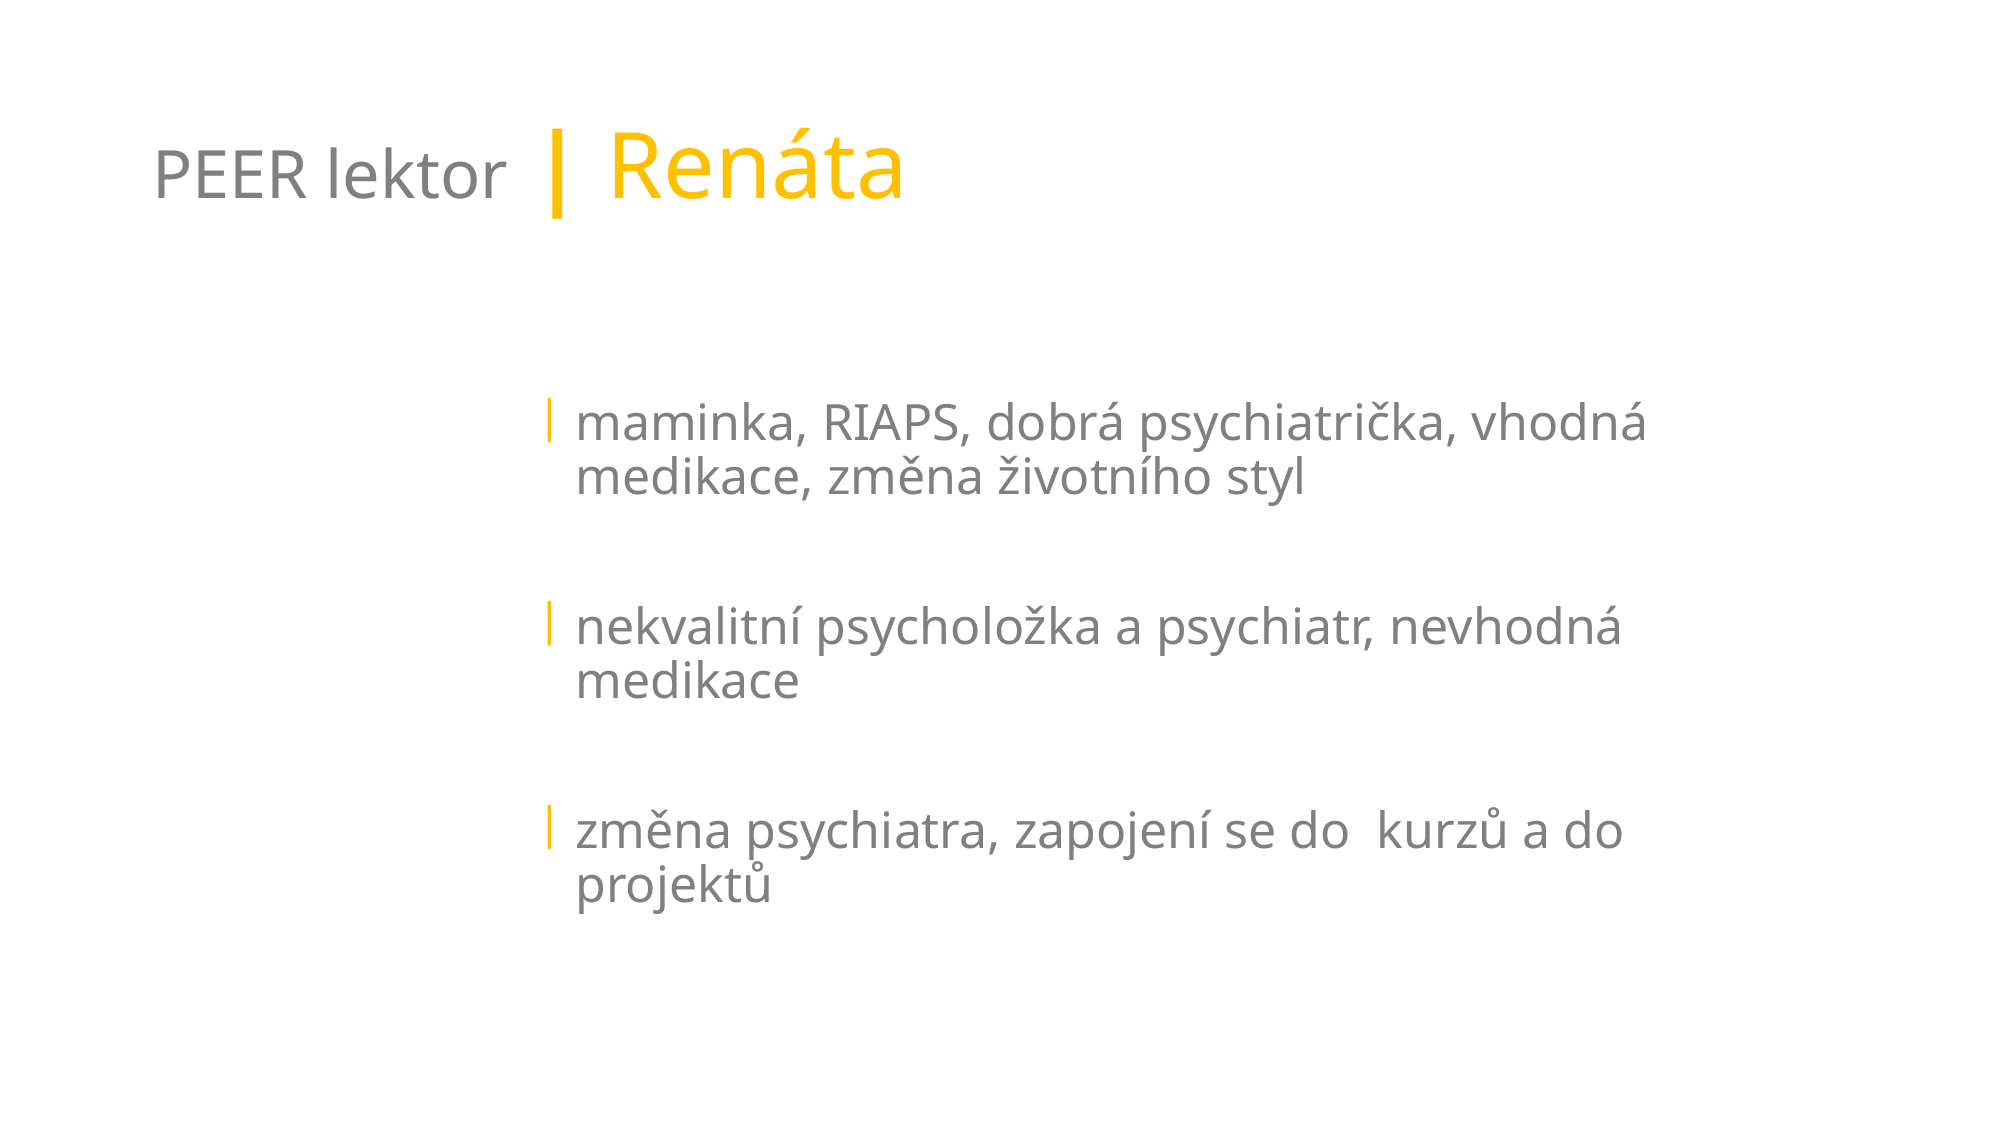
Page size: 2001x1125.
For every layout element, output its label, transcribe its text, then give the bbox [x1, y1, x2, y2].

list maminka, RIAPS, dobrá psychiatrička, vhodná medikace, změna životního styl nekvalitní psycholožka a psychiatr, nevhodná medikace změna psychiatra, zapojení se do kurzů a do projektů [522, 299, 1863, 1014]
title PEER lektor | Renáta [137, 59, 1863, 278]
